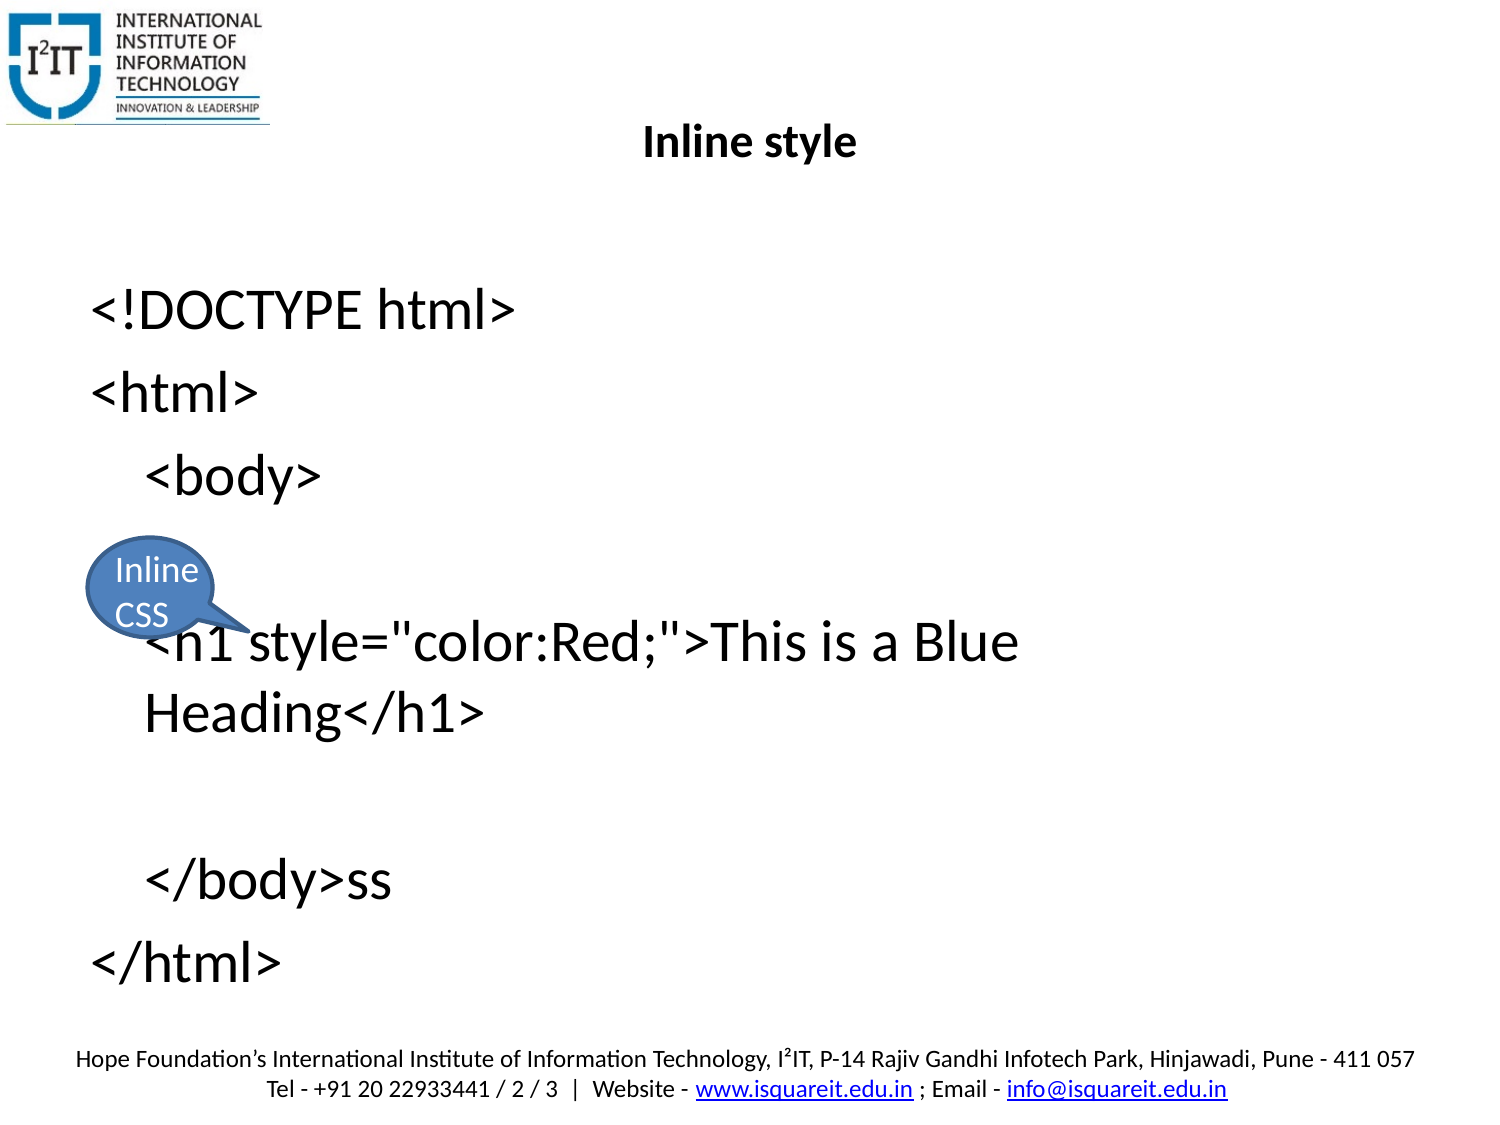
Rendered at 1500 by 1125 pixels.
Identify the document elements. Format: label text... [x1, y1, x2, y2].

text_box Inline CSS [99, 537, 225, 643]
text_box [225, 611, 251, 634]
title Inline style [75, 45, 1425, 233]
text_box [85, 555, 99, 620]
footer Hope Foundation’s International Institute of Information Technology, I²IT, P-14 Rajiv Gandhi Infotech Park, Hinjawadi, Pune - 411 057 Tel - +91 20 22933441 / 2 / 3 | Website - www.isquareit.edu.in ; Email - info@isquareit.edu.in [35, 1042, 1465, 1103]
picture [0, 0, 270, 126]
list <!DOCTYPE html> <html> <body> <h1 style="color:Red;">This is a Blue Heading</h1> </body>ss </html> [75, 262, 1425, 1005]
